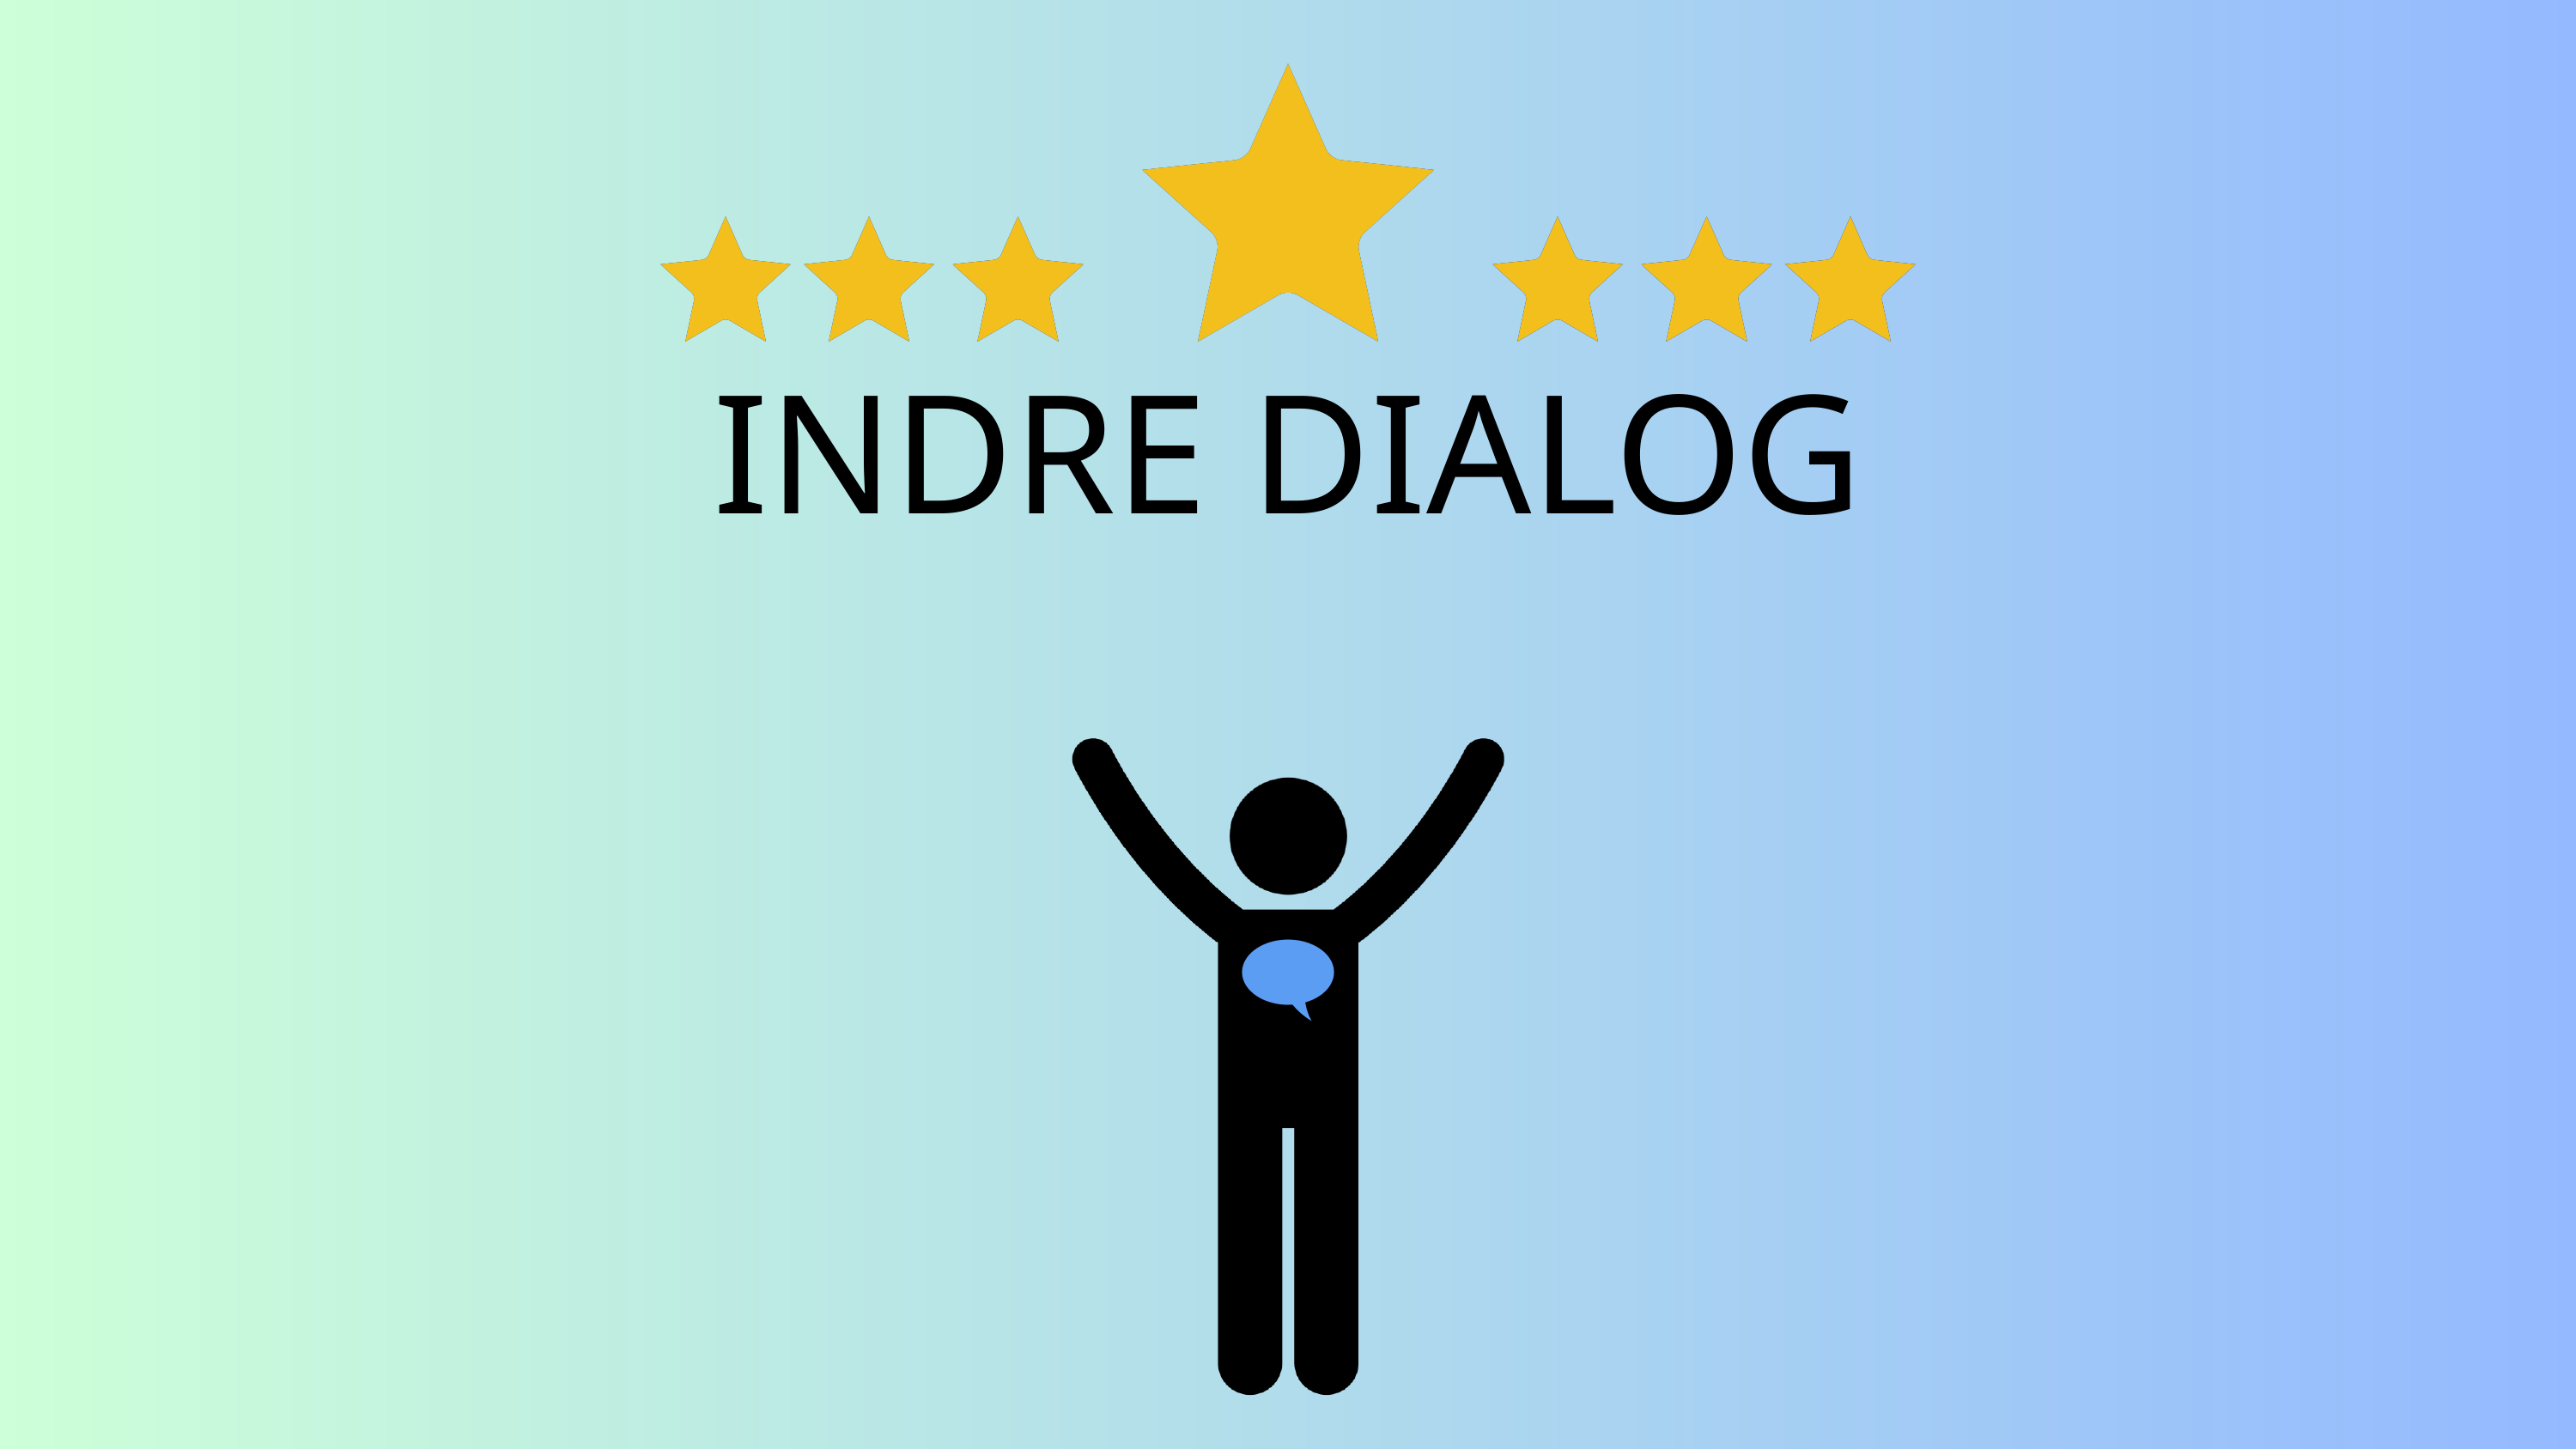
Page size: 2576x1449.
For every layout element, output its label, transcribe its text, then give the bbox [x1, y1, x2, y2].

text_box [1641, 216, 1772, 342]
text_box [1240, 938, 1335, 1023]
text_box [1492, 216, 1623, 342]
text_box [804, 216, 934, 342]
text_box [1142, 64, 1434, 342]
text_box [1785, 216, 1916, 342]
text_box [1069, 734, 1507, 1397]
text_box INDRE DIALOG [689, 317, 1887, 548]
text_box [660, 216, 791, 342]
text_box [952, 216, 1084, 342]
